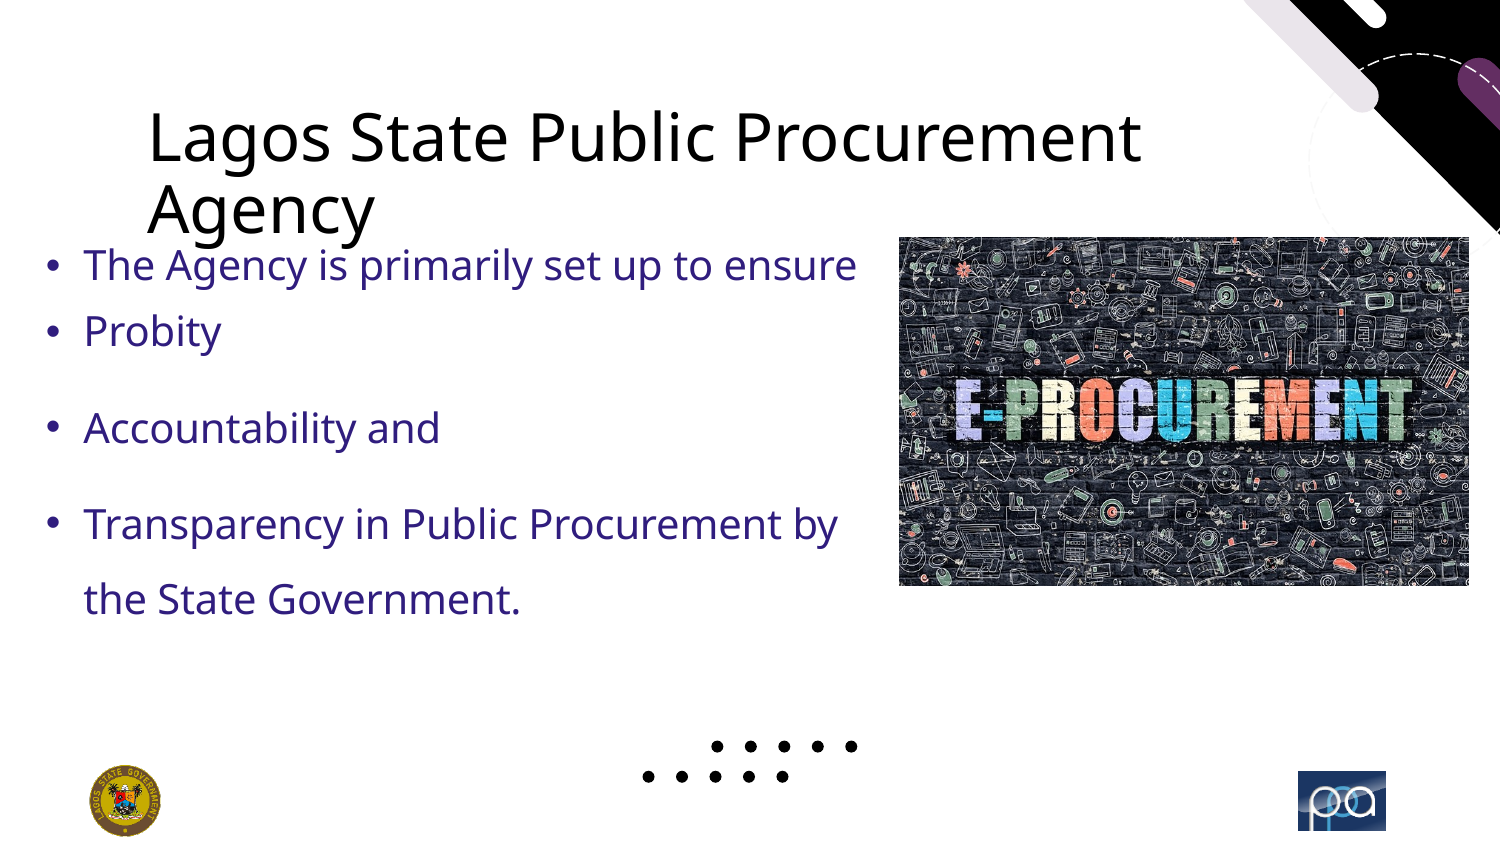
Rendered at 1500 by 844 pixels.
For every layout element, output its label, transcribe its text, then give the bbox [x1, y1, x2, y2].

picture [74, 764, 176, 837]
picture [899, 237, 1470, 587]
picture [1298, 771, 1386, 831]
text_box Lagos State Public Procurement Agency [132, 97, 1318, 168]
